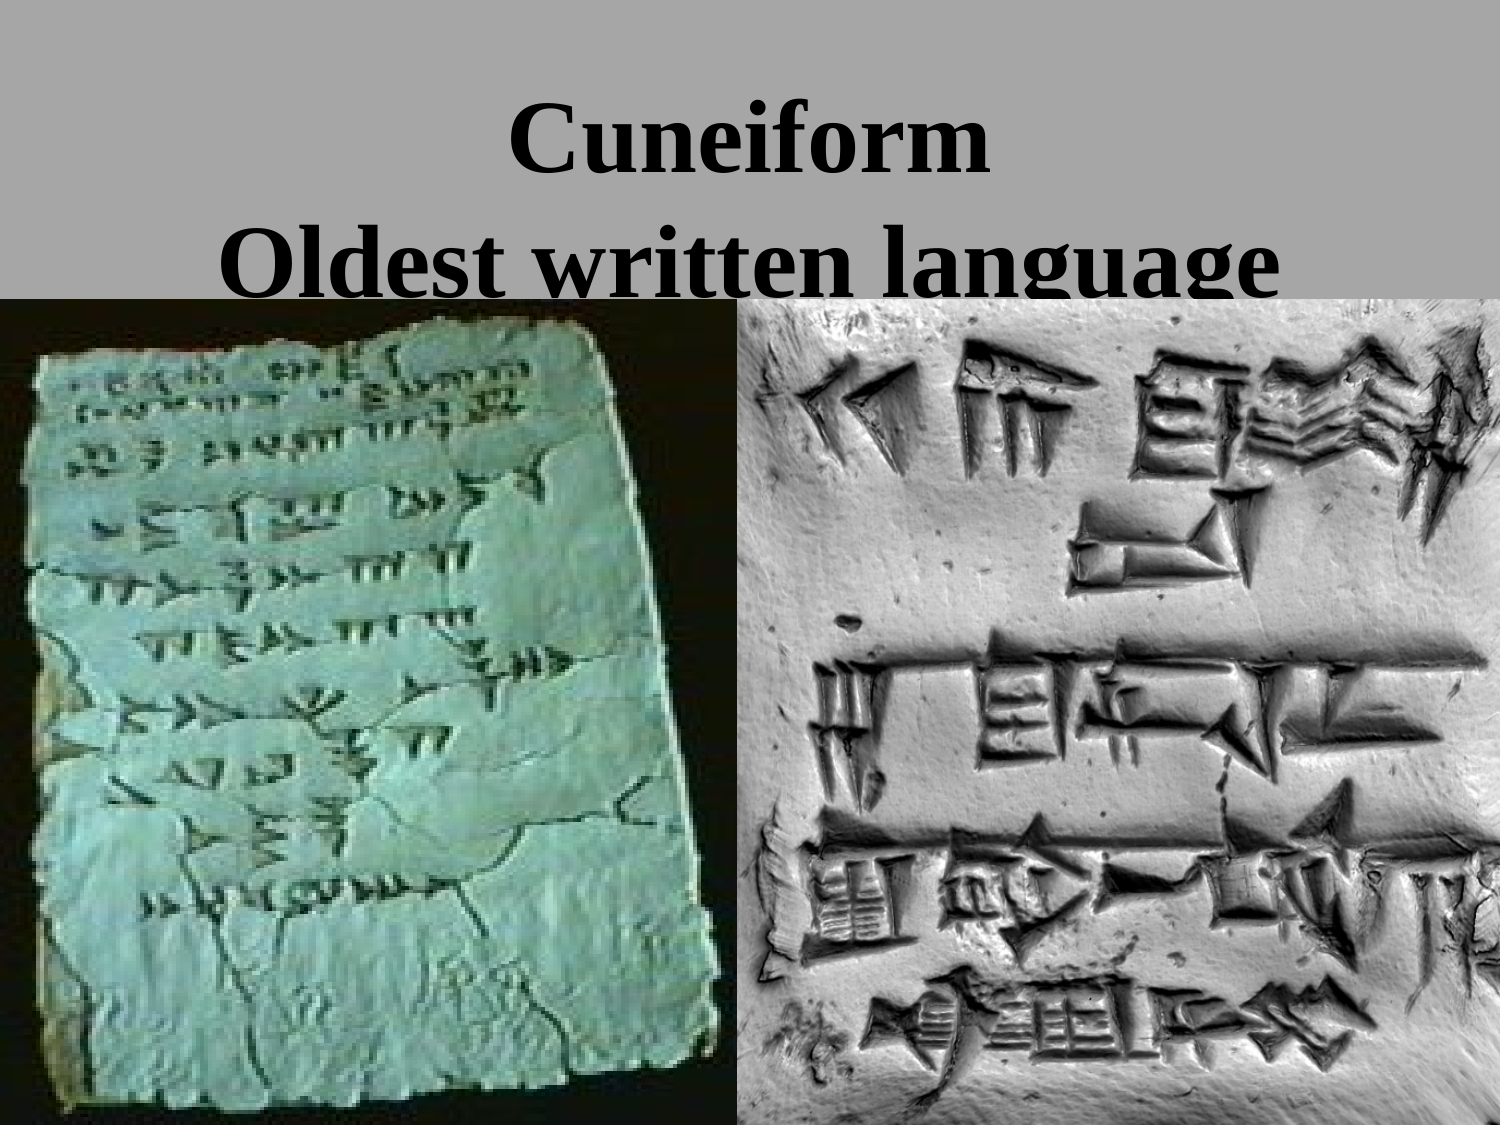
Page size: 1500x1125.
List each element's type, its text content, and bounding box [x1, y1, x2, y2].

title Cuneiform Oldest written language [112, 99, 1388, 288]
picture [0, 299, 737, 1125]
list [737, 299, 1500, 1125]
